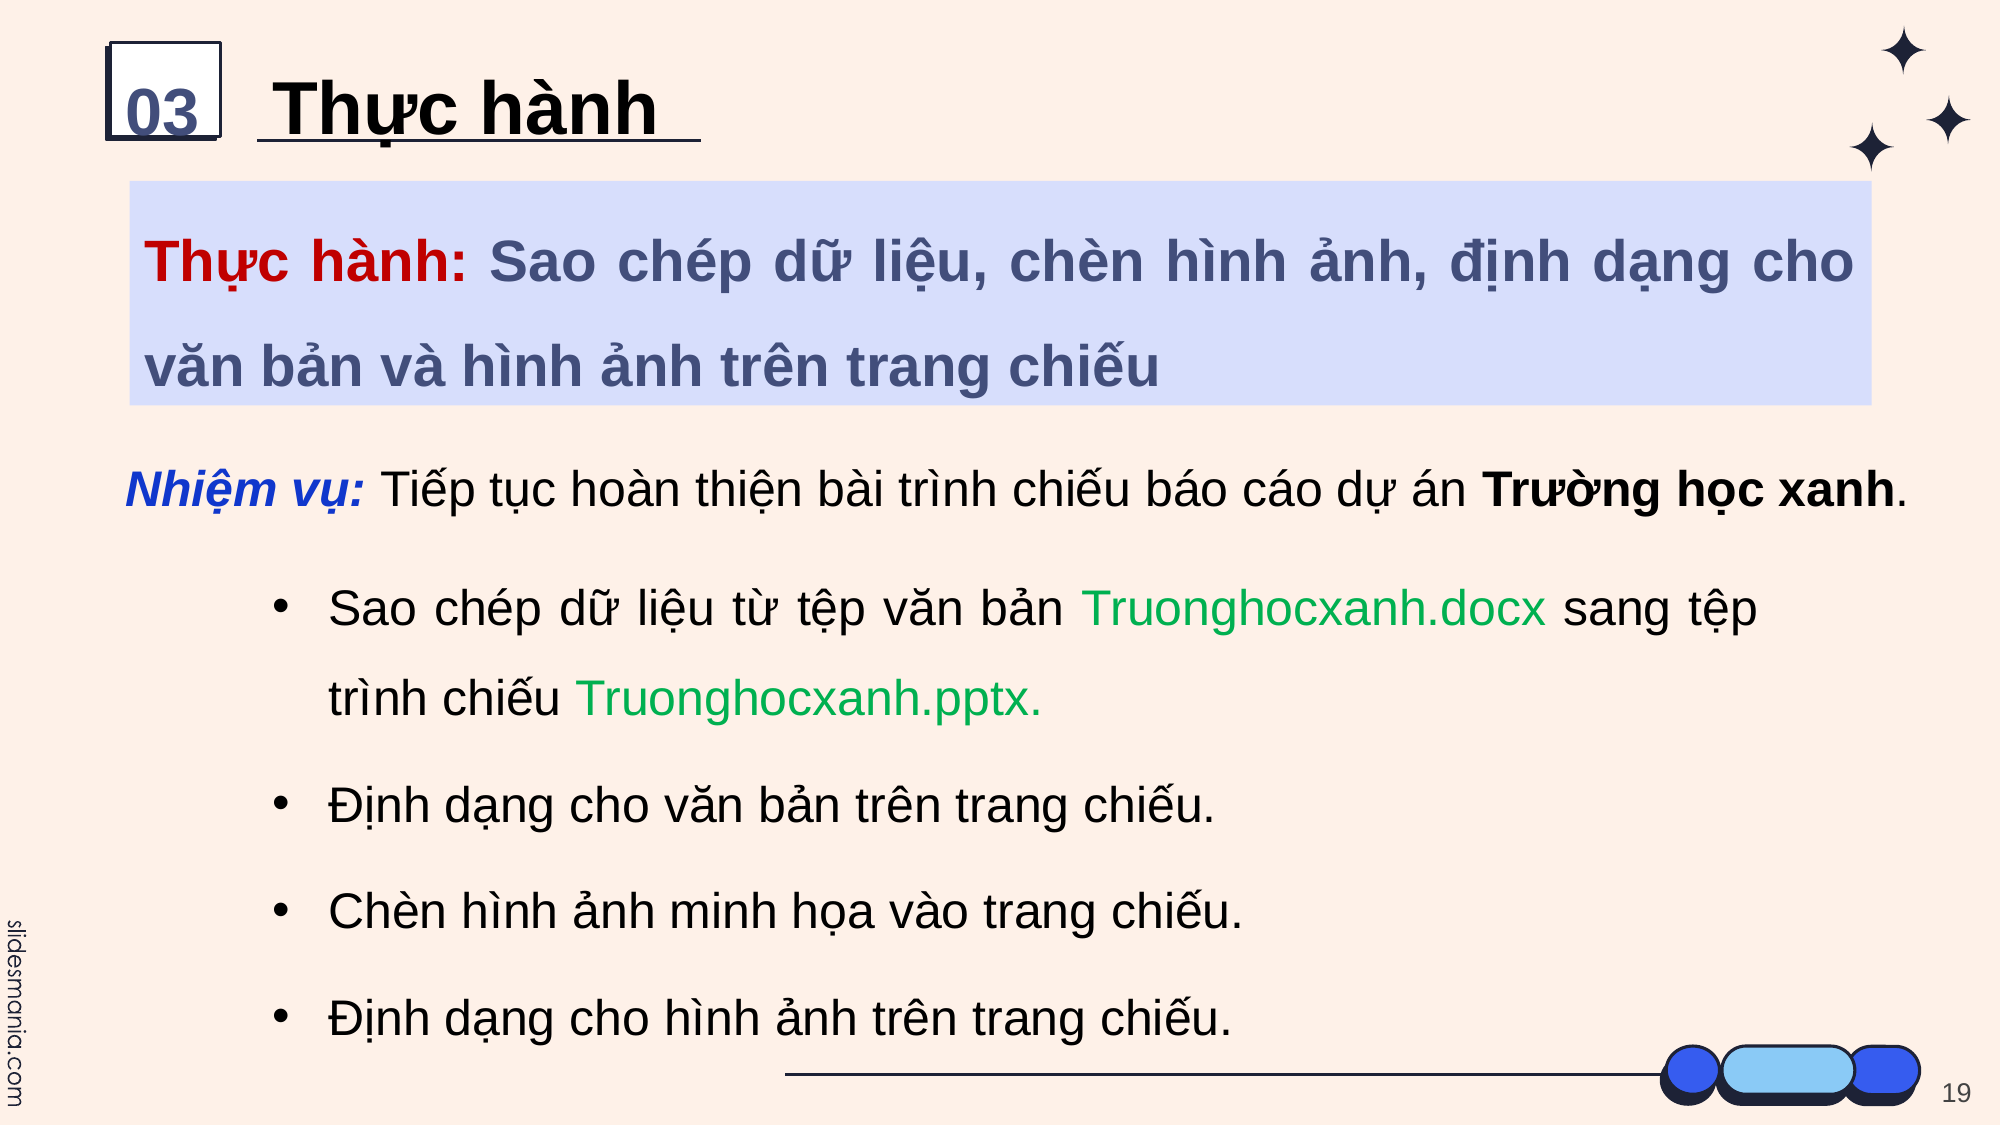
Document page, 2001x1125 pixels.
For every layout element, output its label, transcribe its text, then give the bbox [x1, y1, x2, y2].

text_box Sao chép dữ liệu từ tệp văn bản Truonghocxanh.docx sang tệp trình chiếu Truonghocxanh.pptx. Định dạng cho văn bản trên trang chiếu. Chèn hình ảnh minh họa vào trang chiếu. Định dạng cho hình ảnh trên trang chiếu. [257, 538, 1774, 1054]
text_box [1849, 25, 1971, 172]
text_box Thực hành: Sao chép dữ liệu, chèn hình ảnh, định dạng cho văn bản và hình ảnh trên trang chiếu [129, 180, 1872, 406]
slide_number 19 [1871, 1038, 1992, 1125]
text_box Thực hành [257, 7, 1497, 157]
text_box Nhiệm vụ: Tiếp tục hoàn thiện bài trình chiếu báo cáo dự án Trường học xanh. [110, 419, 1971, 524]
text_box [105, 41, 221, 141]
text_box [785, 1045, 1920, 1105]
